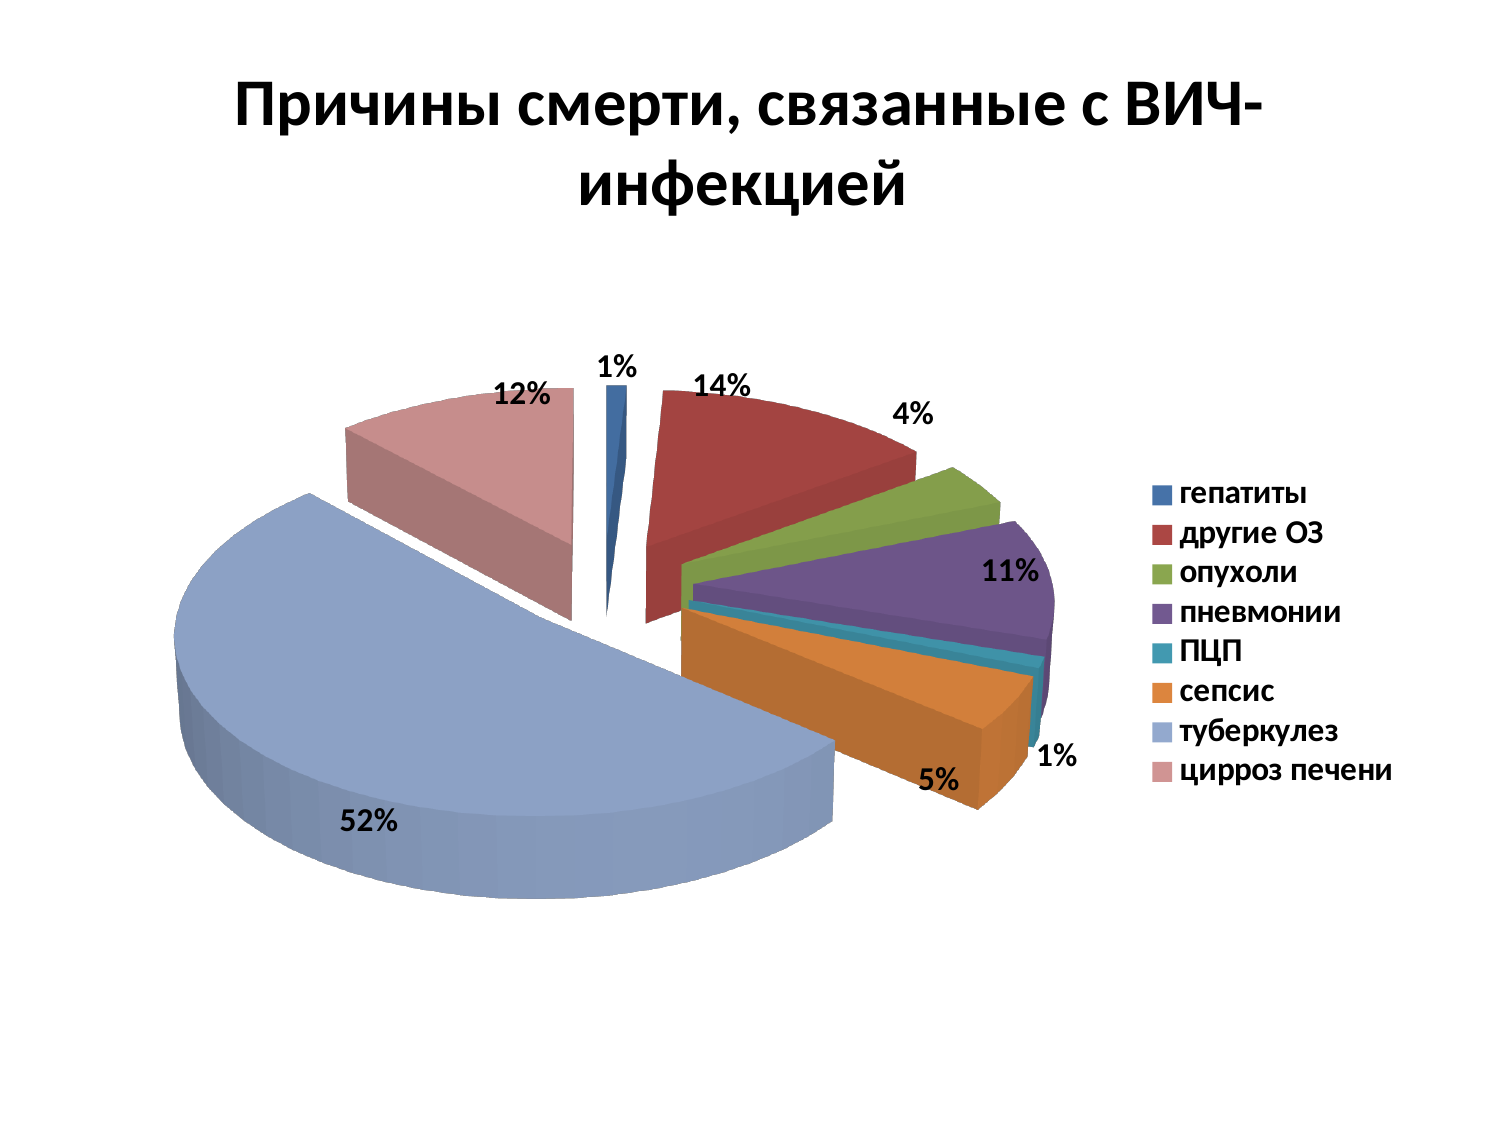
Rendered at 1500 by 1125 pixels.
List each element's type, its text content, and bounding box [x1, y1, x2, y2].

chart [74, 262, 1426, 1006]
title Причины смерти, связанные с ВИЧ-инфекцией [75, 45, 1425, 233]
